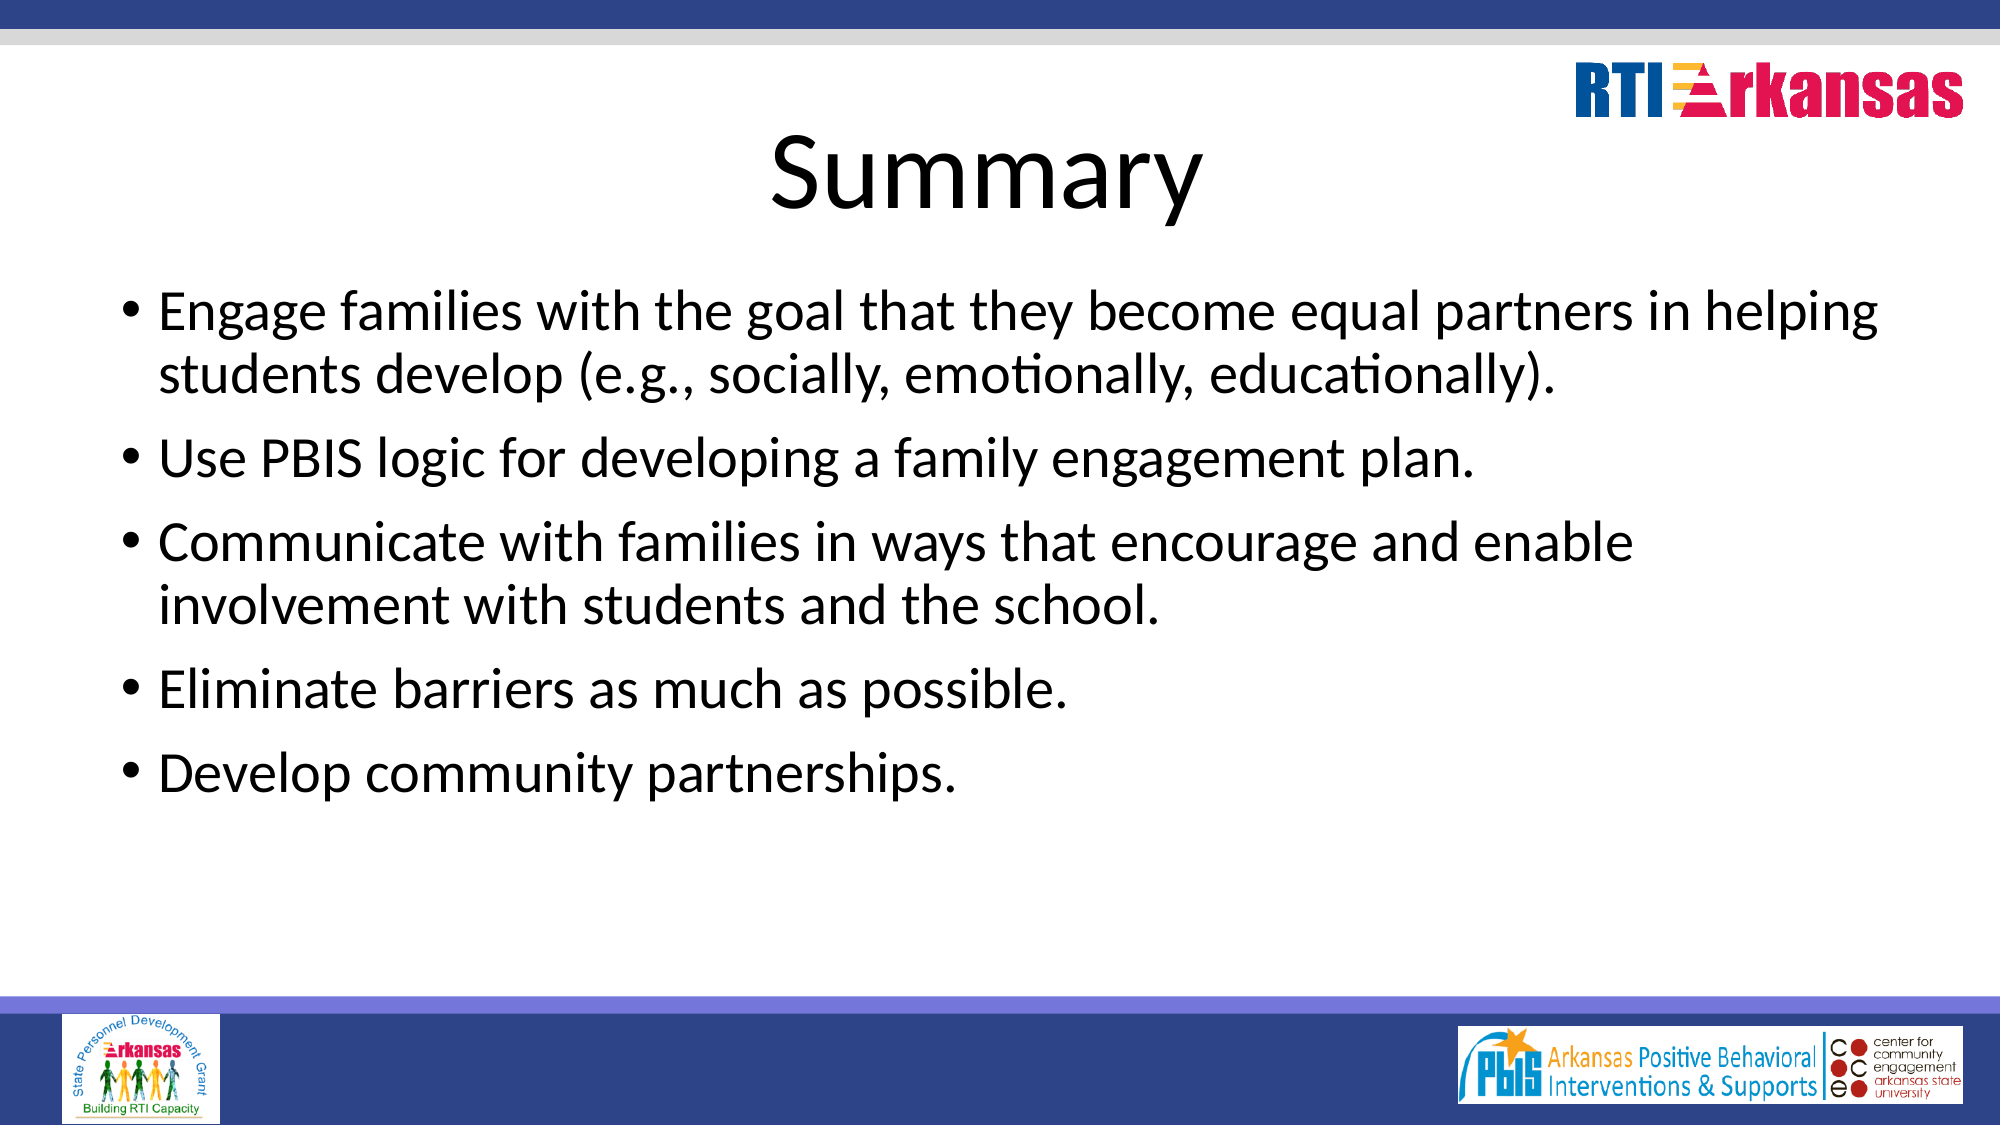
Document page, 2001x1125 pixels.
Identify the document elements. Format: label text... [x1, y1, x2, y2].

picture [1458, 1025, 1964, 1104]
title Summary [0, 98, 2000, 241]
list Engage families with the goal that they become equal partners in helping students develop (e.g., socially, emotionally, educationally). Use PBIS logic for developing a family engagement plan. Communicate with families in ways that encourage and enable involvement with students and the school. Eliminate barriers as much as possible. Develop community partnerships. [105, 273, 1900, 893]
picture [62, 1013, 220, 1124]
picture [1573, 55, 1964, 98]
